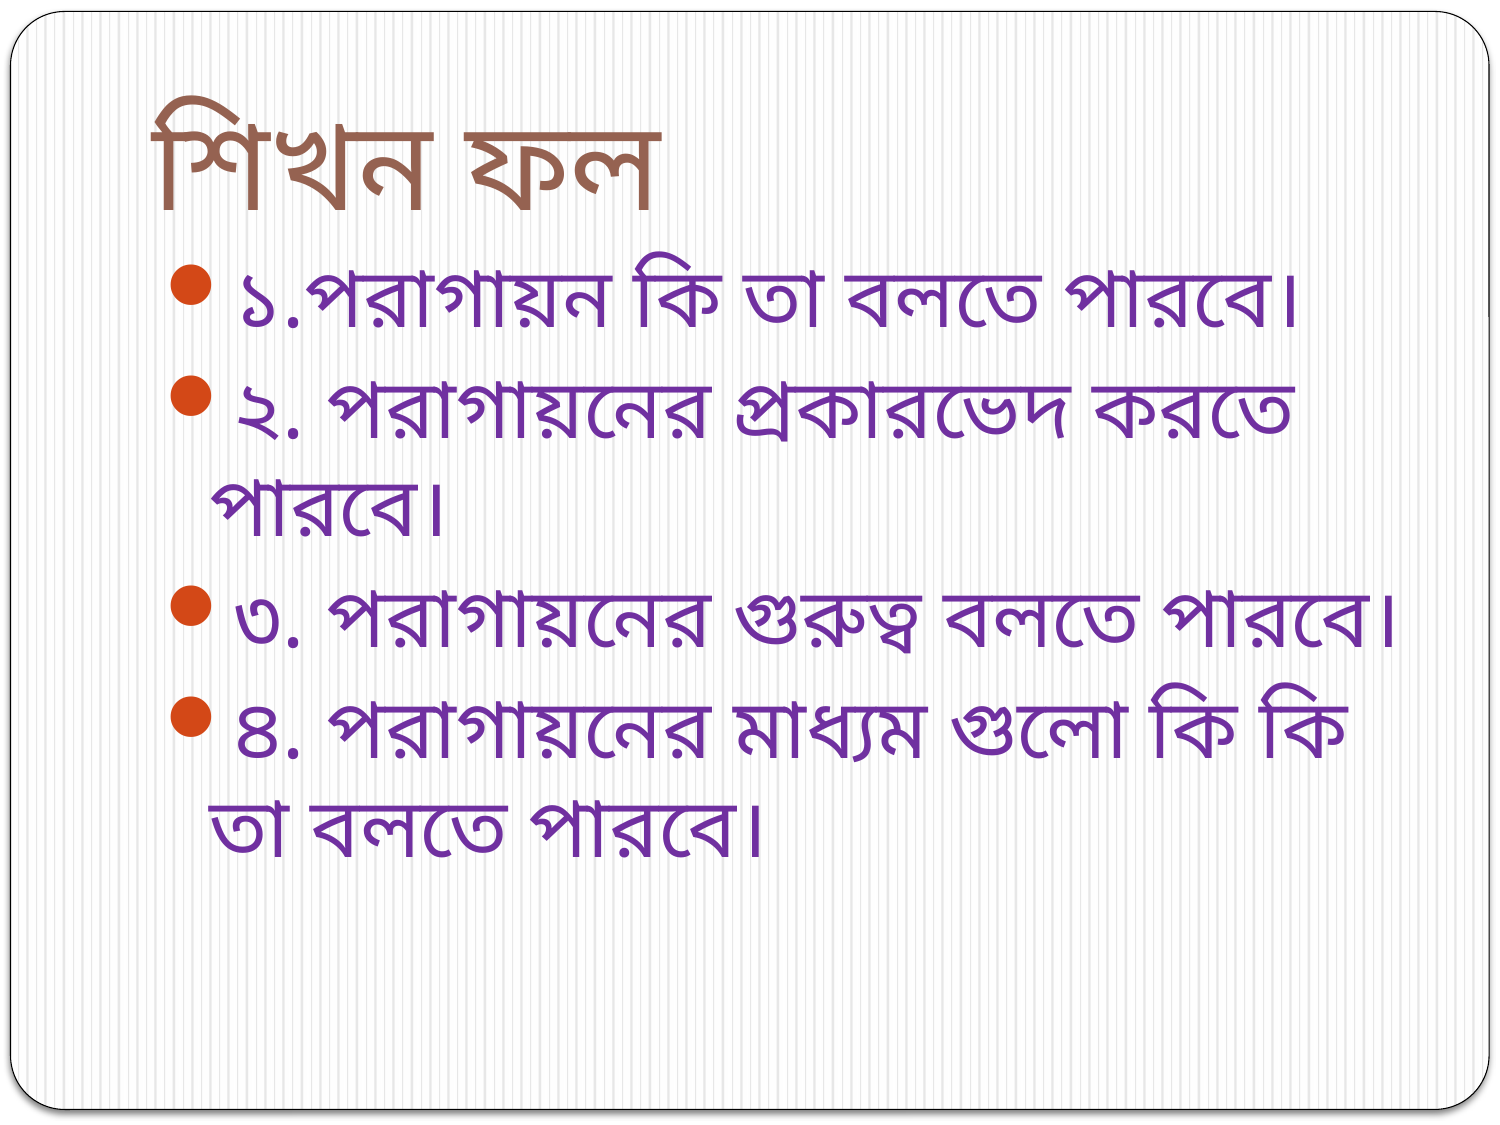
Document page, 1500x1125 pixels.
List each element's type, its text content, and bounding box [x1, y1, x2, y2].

list ১.পরাগায়ন কি তা বলতে পারবে। ২. পরাগায়নের প্রকারভেদ করতে পারবে। ৩. পরাগায়নের গুরুত্ব বলতে পারবে। ৪. পরাগায়নের মাধ্যম গুলো কি কি তা বলতে পারবে। [150, 237, 1425, 988]
title শিখন ফল [137, 62, 1413, 250]
